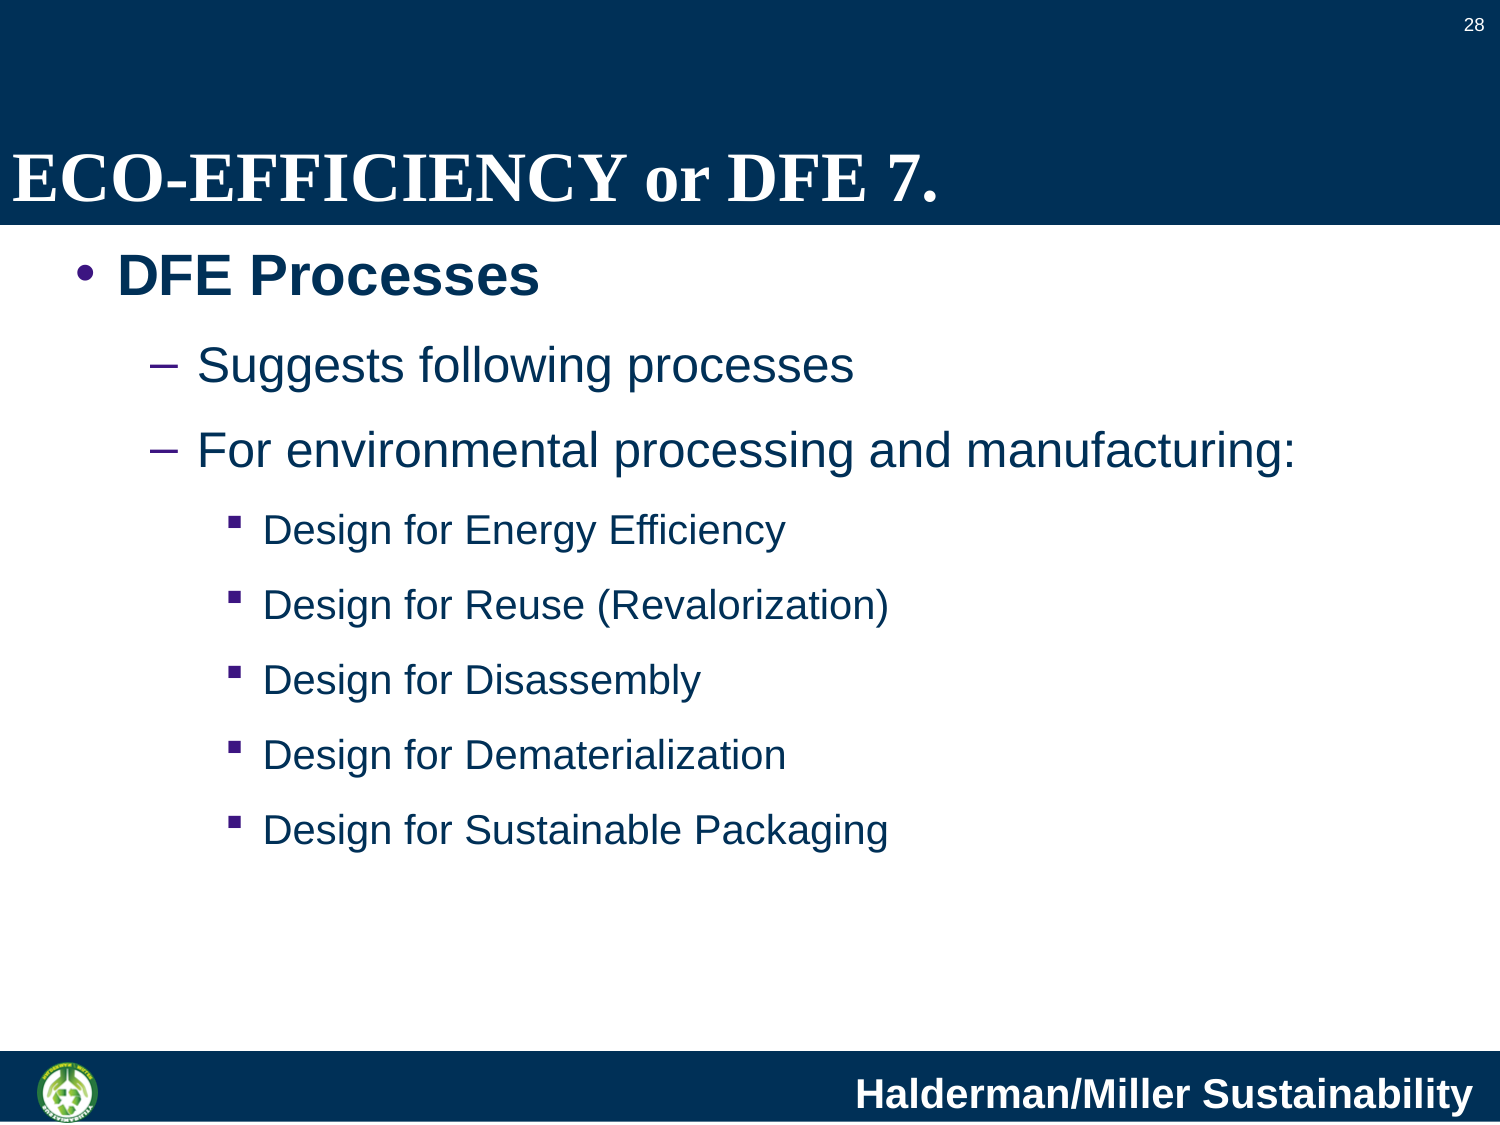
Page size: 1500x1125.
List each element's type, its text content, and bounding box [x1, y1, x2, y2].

list DFE Processes Suggests following processes For environmental processing and manufacturing: Design for Energy Efficiency Design for Reuse (Revalorization) Design for Disassembly Design for Dematerialization Design for Sustainable Packaging [75, 237, 1425, 980]
picture [37, 1062, 98, 1123]
slide_number 28 [1389, 0, 1500, 49]
title ECO-EFFICIENCY or DFE 7. [12, 35, 1363, 216]
